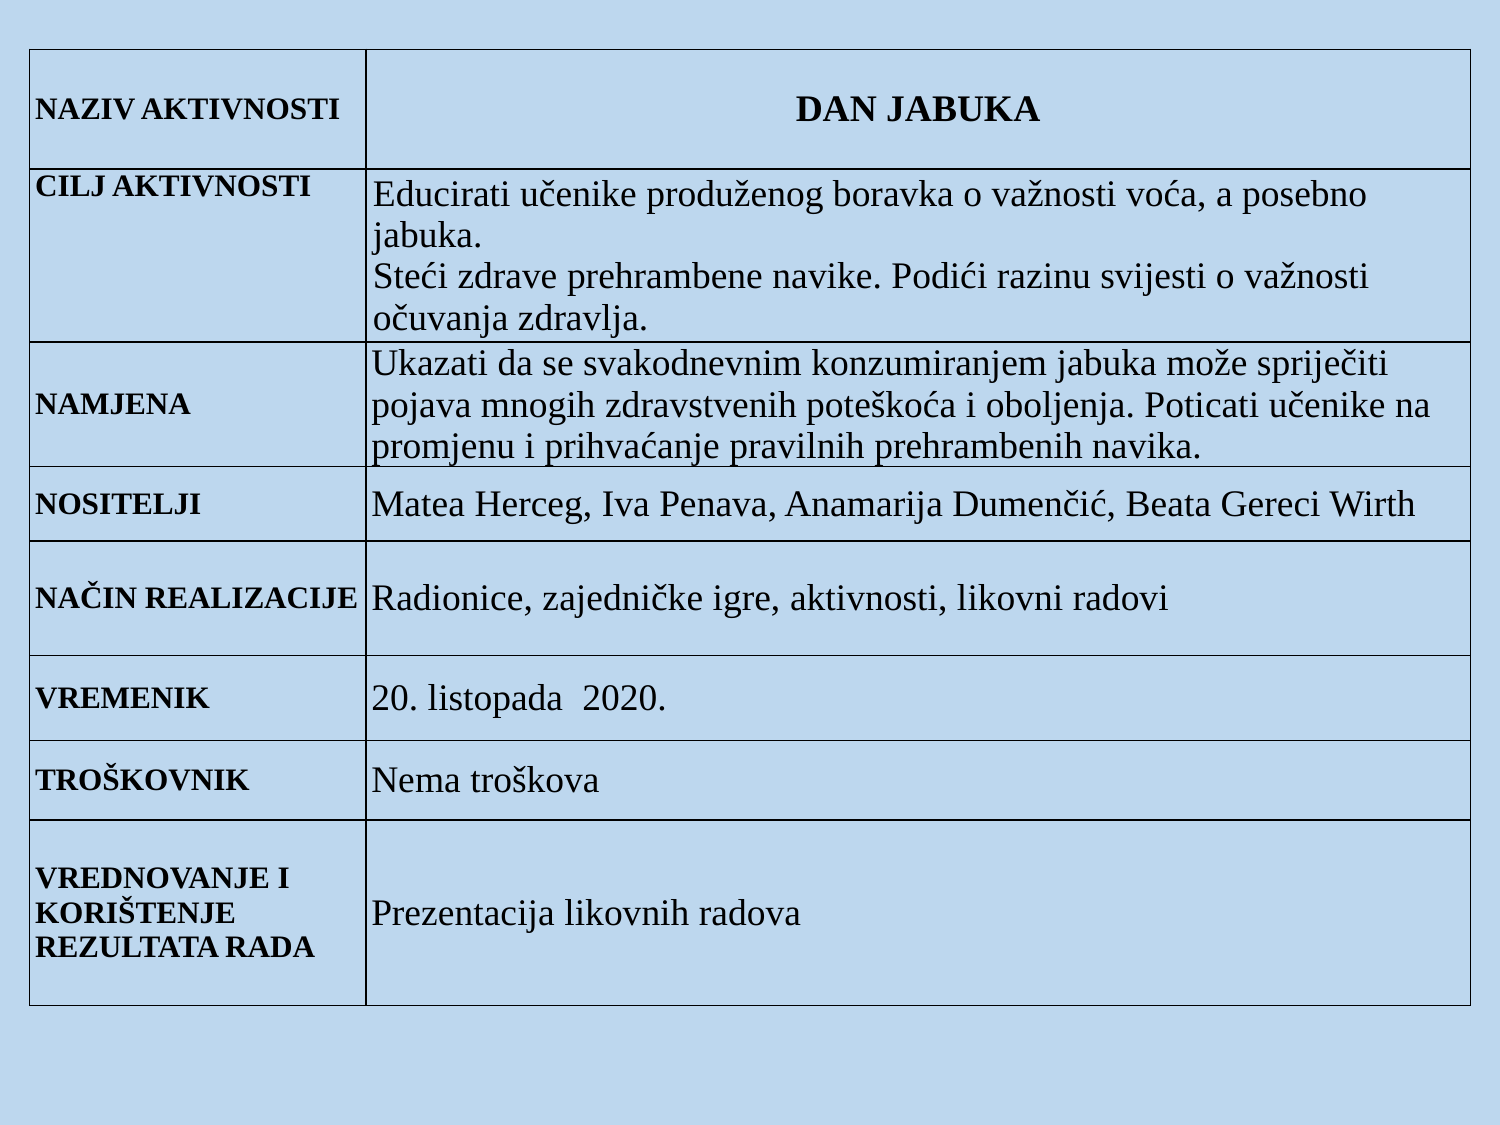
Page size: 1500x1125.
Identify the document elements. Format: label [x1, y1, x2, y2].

table_header [367, 50, 1470, 168]
table_header [30, 50, 365, 168]
table_cell [30, 741, 365, 819]
table_cell [367, 741, 1470, 819]
table_cell [367, 467, 1470, 540]
table_cell [367, 170, 1470, 341]
table_cell [30, 170, 365, 341]
table_cell [367, 821, 1470, 1005]
table_cell [367, 656, 1470, 740]
table_cell [367, 542, 1470, 655]
table_cell [30, 656, 365, 740]
table_cell [367, 343, 1470, 466]
table_cell [30, 467, 365, 540]
table_cell [30, 821, 365, 1005]
table_cell [30, 343, 365, 466]
table_cell [30, 542, 365, 655]
